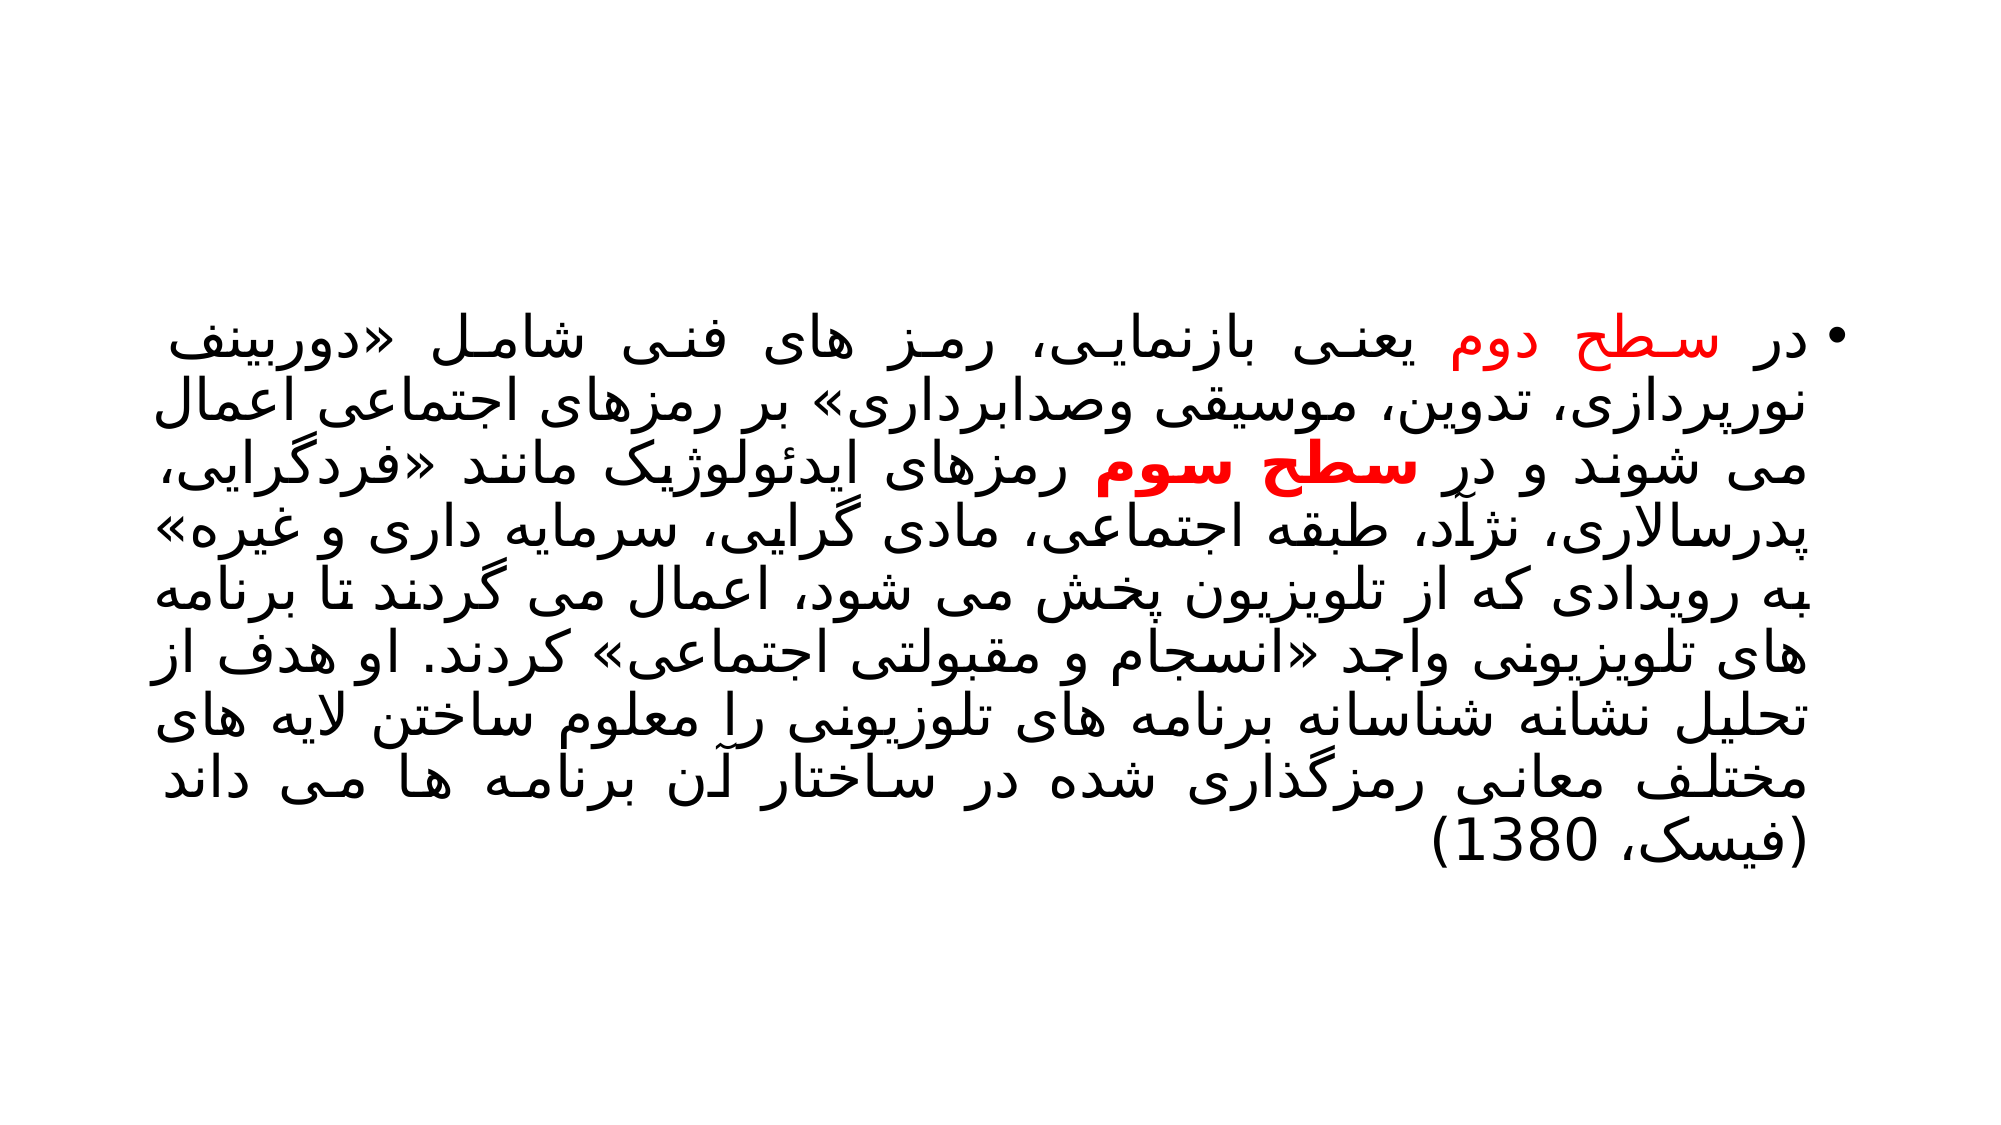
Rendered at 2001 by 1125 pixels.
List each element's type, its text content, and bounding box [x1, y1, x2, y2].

list در سطح دوم یعنی بازنمایی، رمز های فنی شامل «دوربینف نورپردازی، تدوین، موسیقی وصدابرداری» بر رمزهای اجتماعی اعمال می شوند و در سطح سوم رمزهای ایدئولوژیک مانند «فردگرایی، پدرسالاری، نژآد، طبقه اجتماعی، مادی گرایی، سرمایه داری و غیره» به رویدادی که از تلویزیون پخش می شود، اعمال می گردند تا برنامه های تلویزیونی واجد «انسجام و مقبولتی اجتماعی» کردند. او هدف از تحلیل نشانه شناسانه برنامه های تلوزیونی را معلوم ساختن لایه های مختلف معانی رمزگذاری شده در ساختار آن برنامه ها می داند (فیسک، 1380) [137, 299, 1863, 1014]
